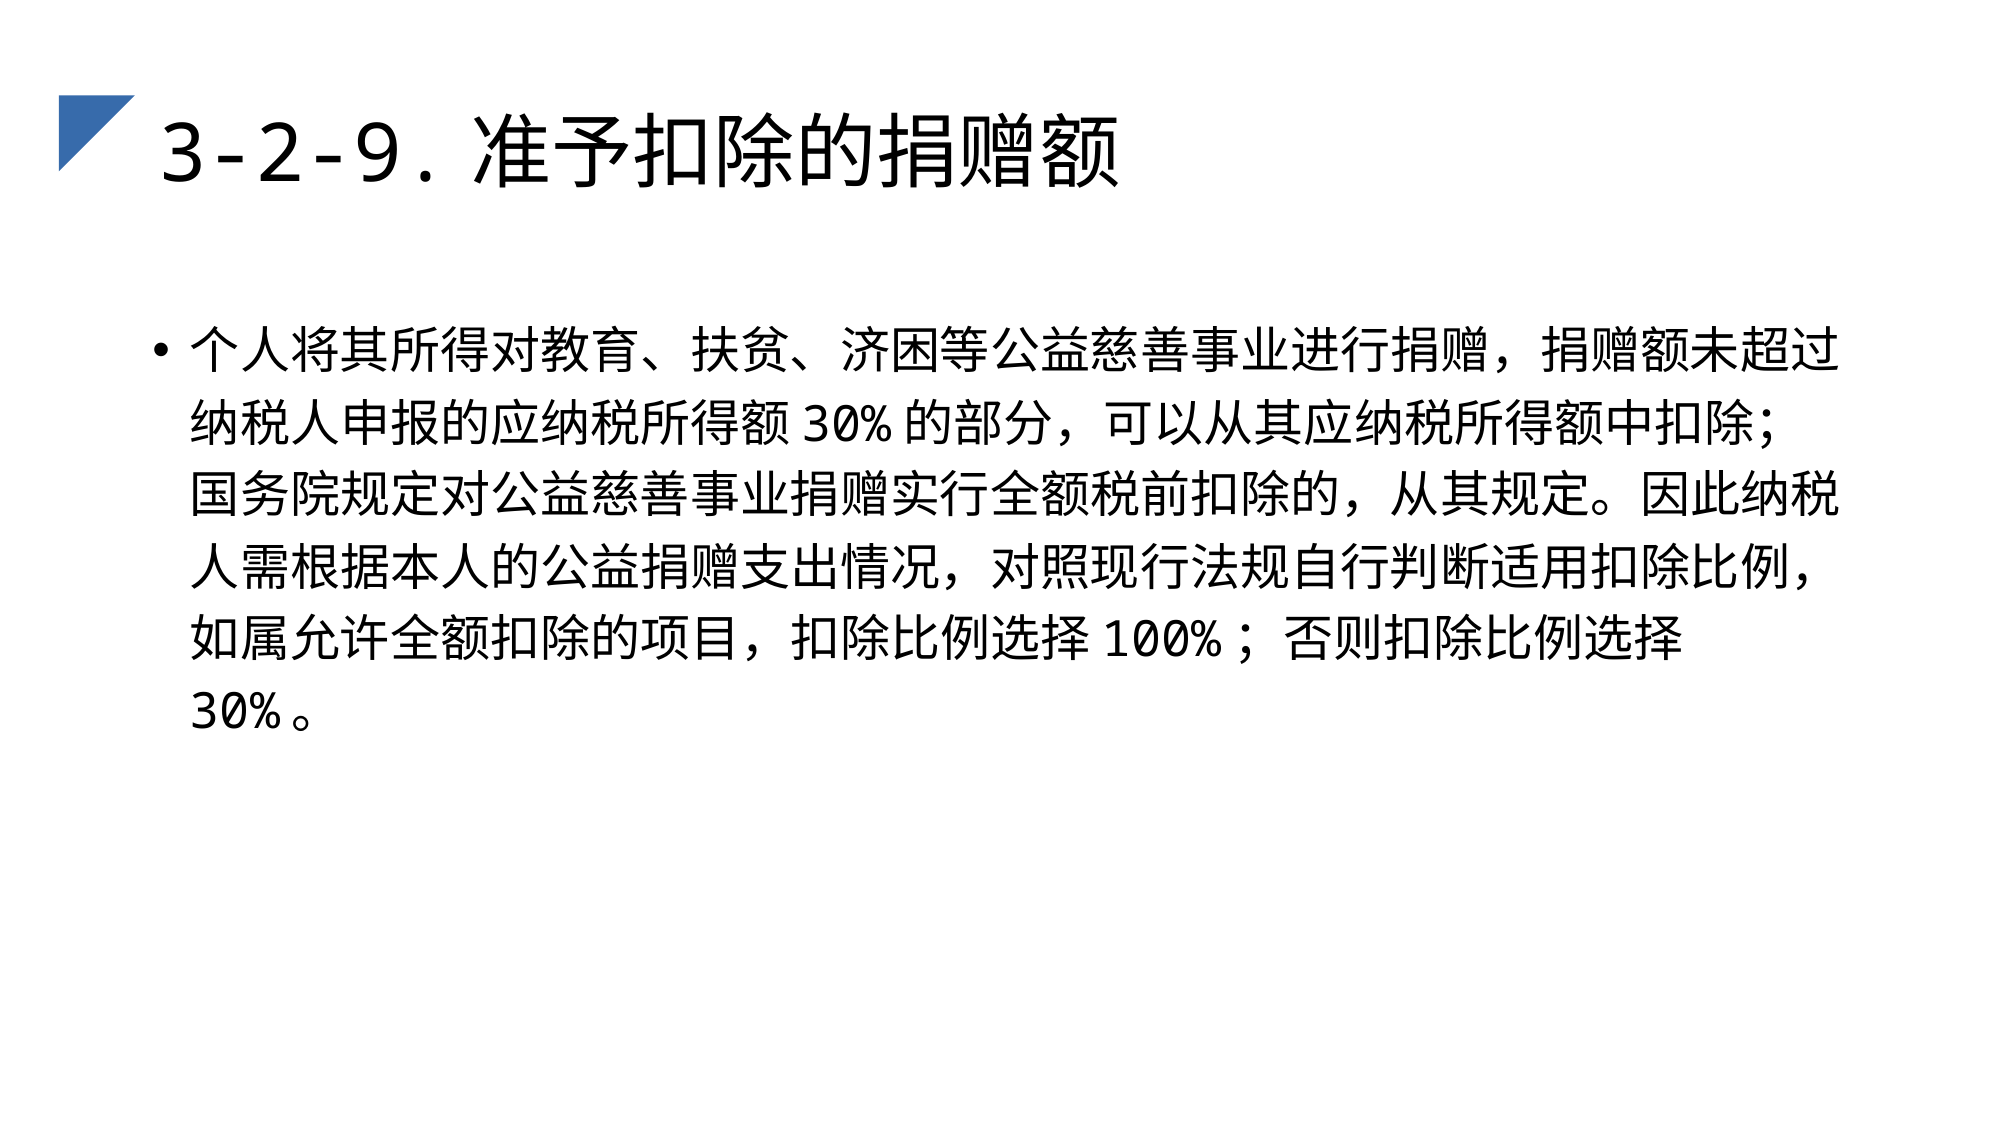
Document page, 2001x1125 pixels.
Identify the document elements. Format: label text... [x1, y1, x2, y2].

list 个人将其所得对教育、扶贫、济困等公益慈善事业进行捐赠，捐赠额未超过纳税人申报的应纳税所得额30%的部分，可以从其应纳税所得额中扣除；国务院规定对公益慈善事业捐赠实行全额税前扣除的，从其规定。因此纳税人需根据本人的公益捐赠支出情况，对照现行法规自行判断适用扣除比例，如属允许全额扣除的项目，扣除比例选择100%；否则扣除比例选择30%。 [137, 299, 1863, 1014]
title 3-2-9.准予扣除的捐赠额 [143, 77, 1400, 201]
